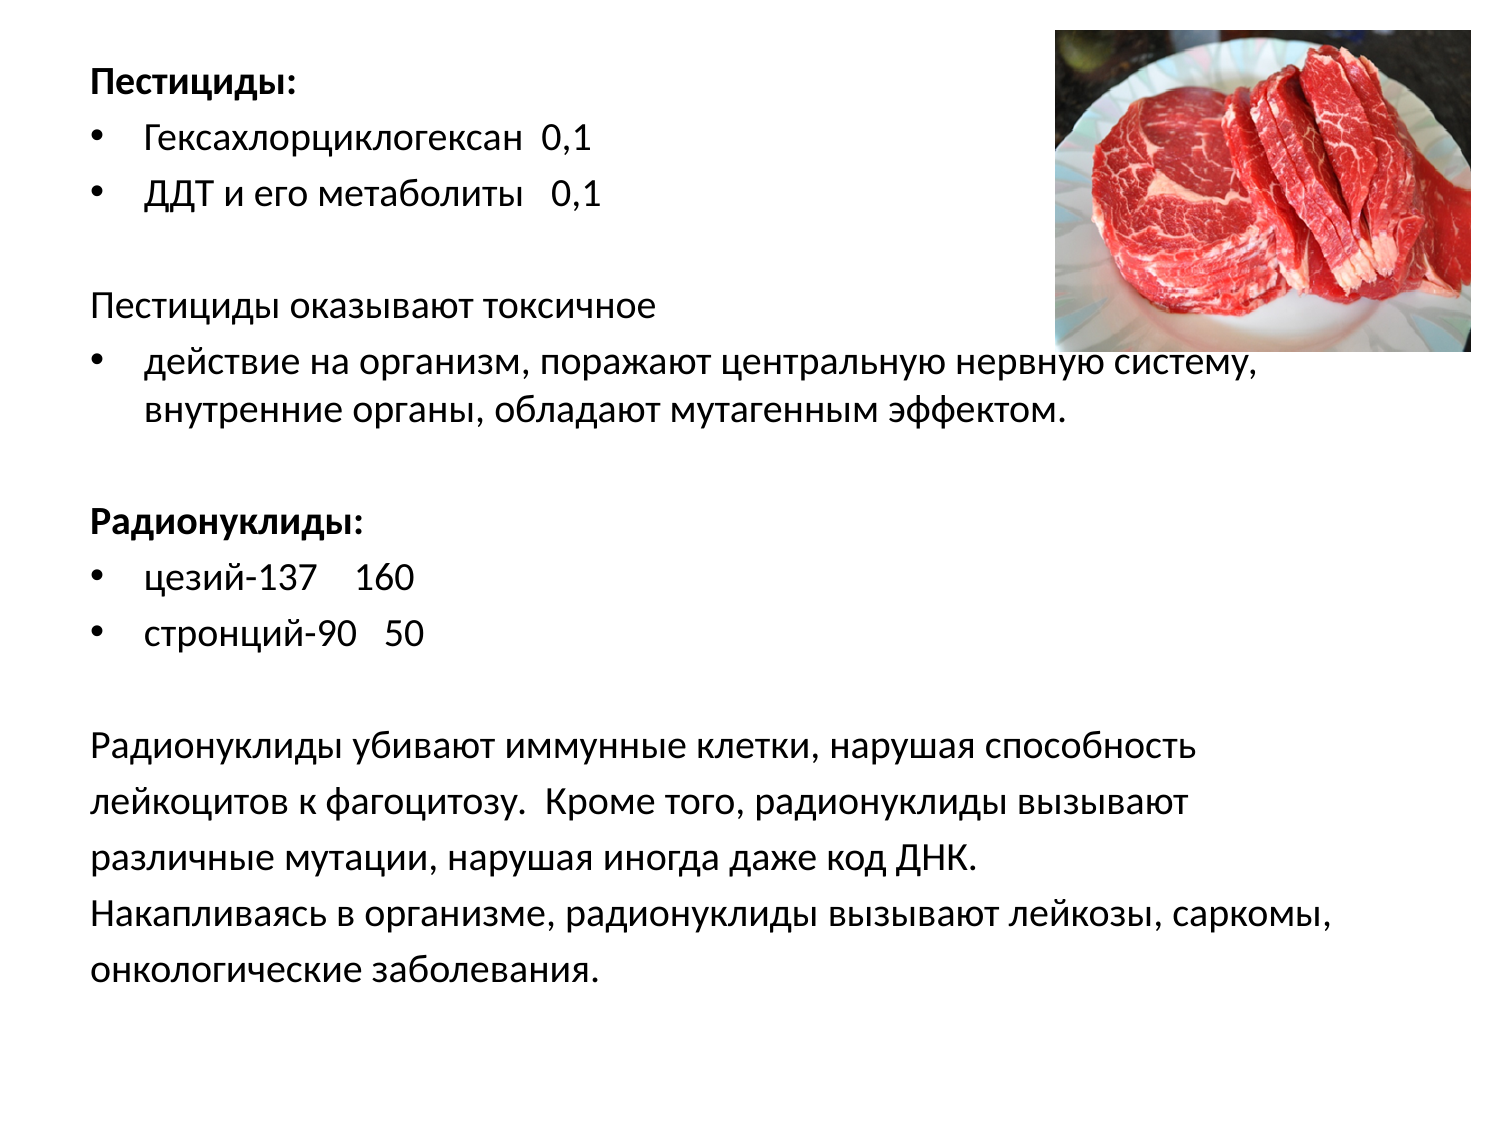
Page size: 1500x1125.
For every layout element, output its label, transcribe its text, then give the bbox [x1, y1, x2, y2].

picture [1055, 30, 1471, 352]
list Пестициды: Гексахлорциклогексан 0,1 ДДТ и его метаболиты 0,1 Пестициды оказывают токсичное действие на организм, поражают центральную нервную систему, внутренние органы, обладают мутагенным эффектом. Радионуклиды: цезий-137 160 стронций-90 50 Радионуклиды убивают иммунные клетки, нарушая способность лейкоцитов к фагоцитозу. Кроме того, радионуклиды вызывают различные мутации, нарушая иногда даже код ДНК. Накапливаясь в организме, радионуклиды вызывают лейкозы, саркомы, онкологические заболевания. [74, 46, 1426, 1006]
